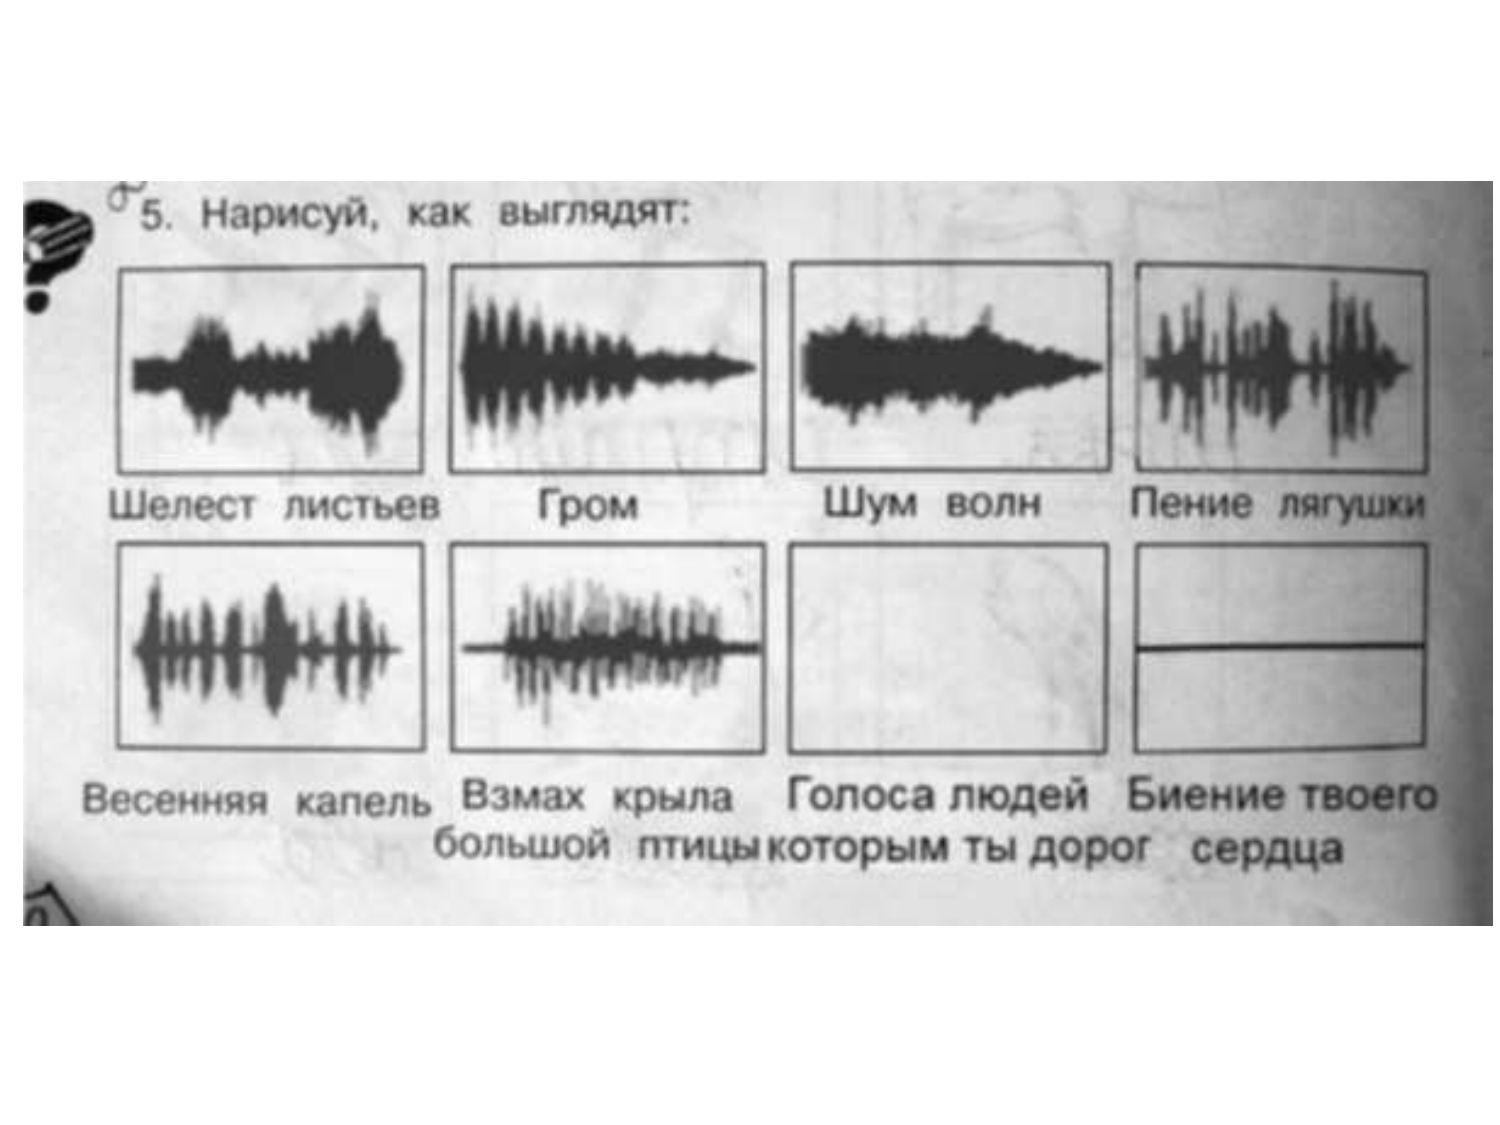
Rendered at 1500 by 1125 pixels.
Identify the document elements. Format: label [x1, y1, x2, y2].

picture [23, 181, 1493, 926]
